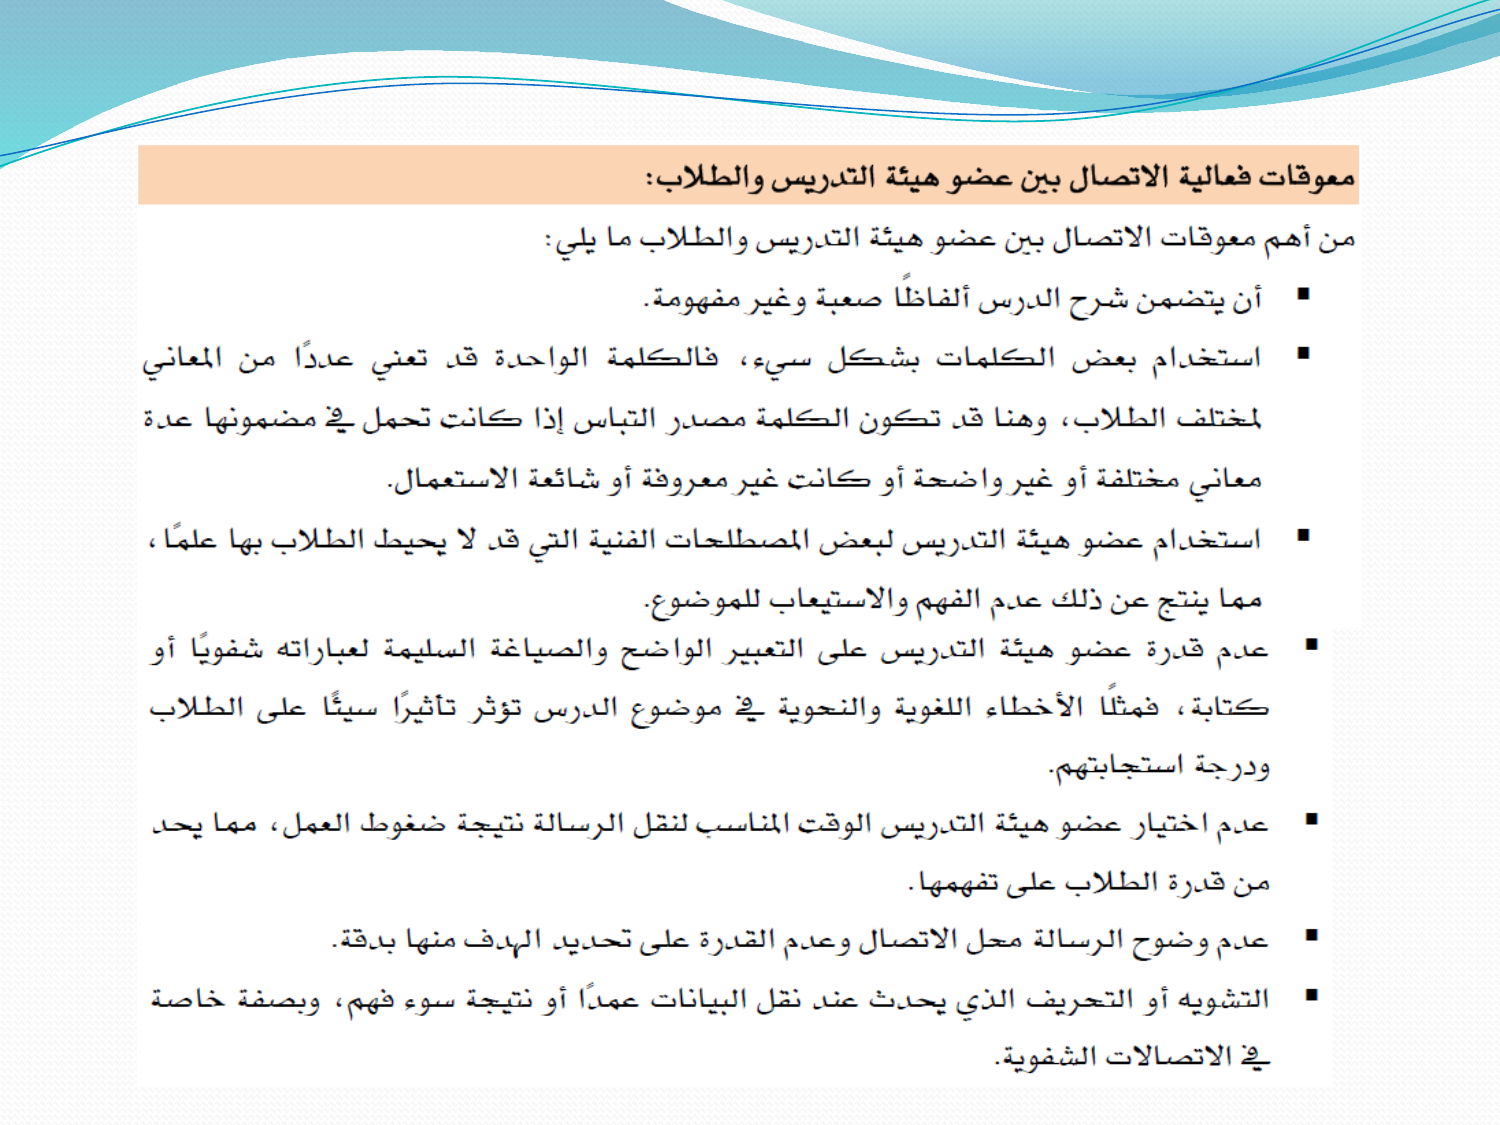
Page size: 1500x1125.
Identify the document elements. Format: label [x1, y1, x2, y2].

text_box [137, 140, 1362, 1086]
